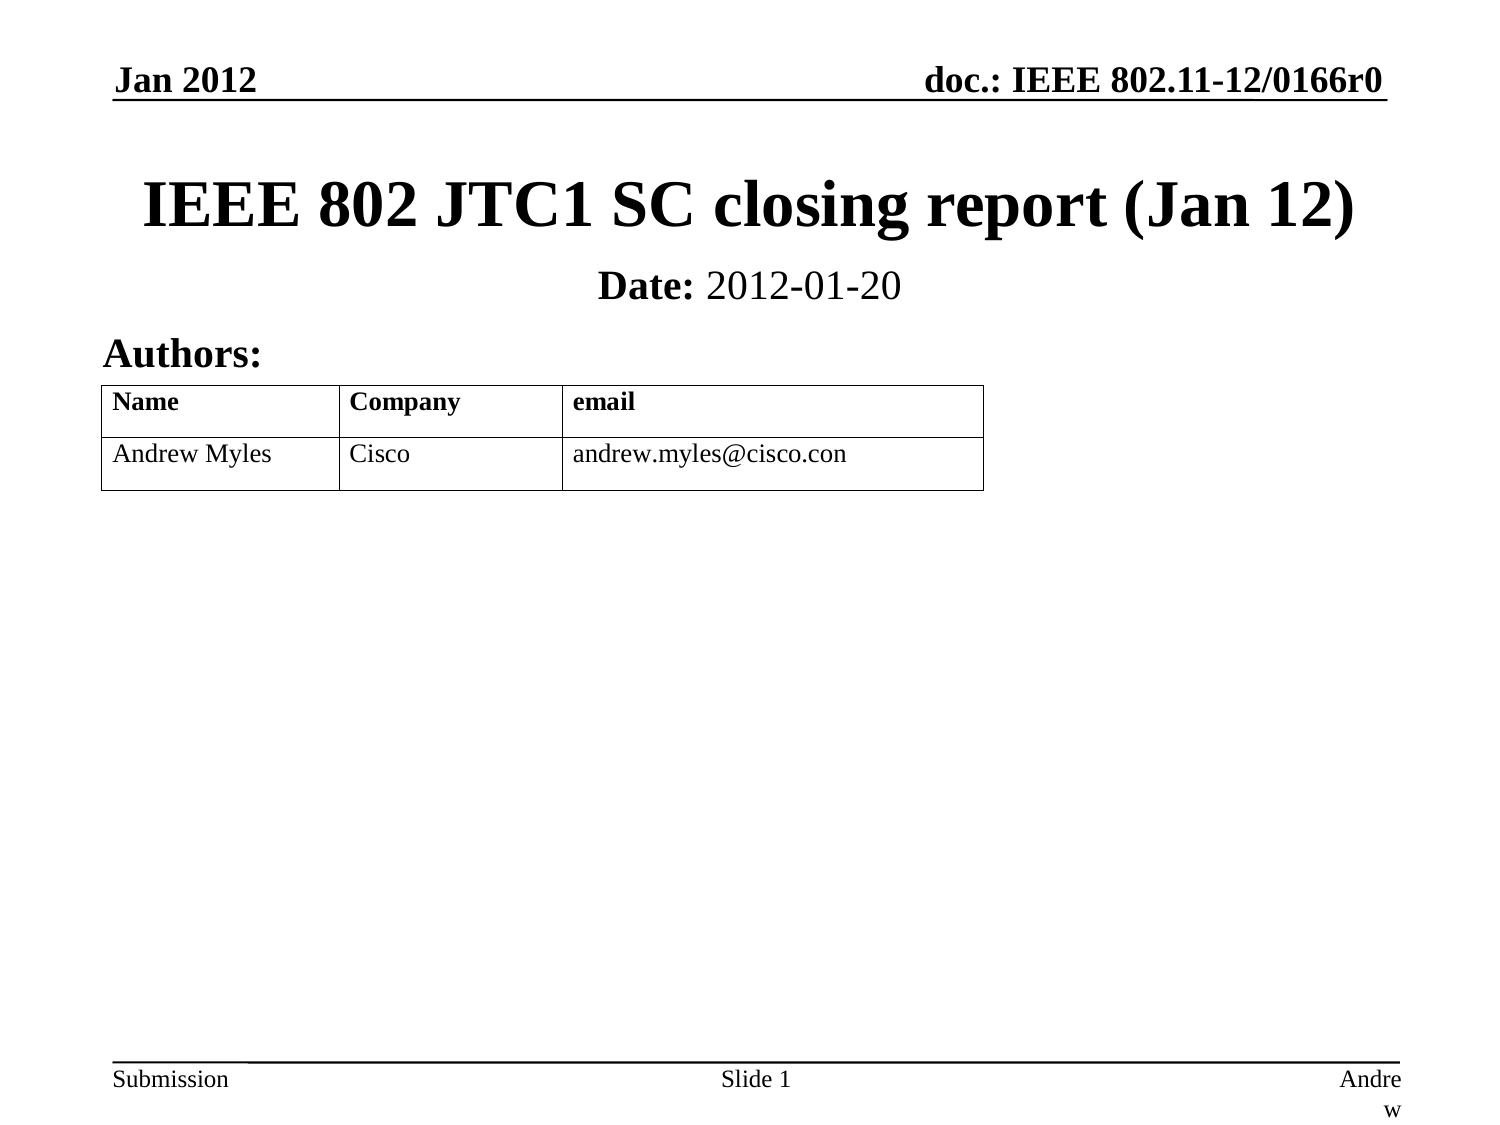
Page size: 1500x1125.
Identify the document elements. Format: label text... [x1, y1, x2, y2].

list Date: 2012-01-20 [112, 249, 1388, 313]
title IEEE 802 JTC1 SC closing report (Jan 12) [112, 112, 1388, 249]
footer Andrew Myles, Cisco [1324, 1061, 1402, 1093]
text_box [87, 385, 1311, 730]
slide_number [114, 54, 259, 101]
text_box Authors: [87, 318, 325, 381]
slide_number Slide 1 [712, 1061, 800, 1093]
